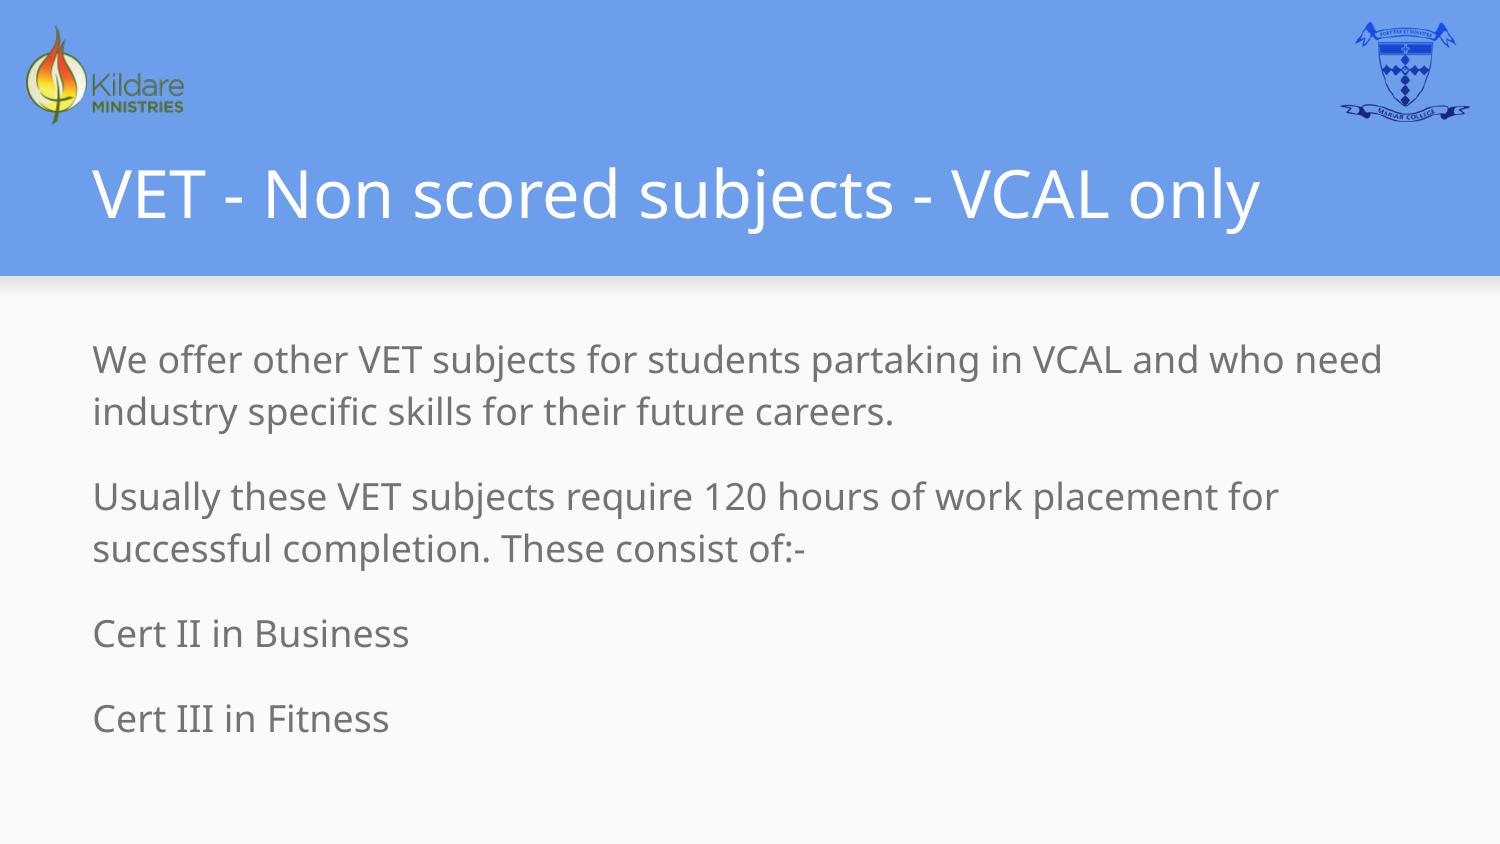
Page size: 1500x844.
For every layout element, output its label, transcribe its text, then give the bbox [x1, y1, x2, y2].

picture [1340, 21, 1470, 122]
picture [22, 21, 189, 129]
title VET - Non scored subjects - VCAL only [77, 121, 1427, 248]
list We offer other VET subjects for students partaking in VCAL and who need industry specific skills for their future careers. Usually these VET subjects require 120 hours of work placement for successful completion. These consist of:- Cert II in Business Cert III in Fitness [77, 314, 1427, 760]
